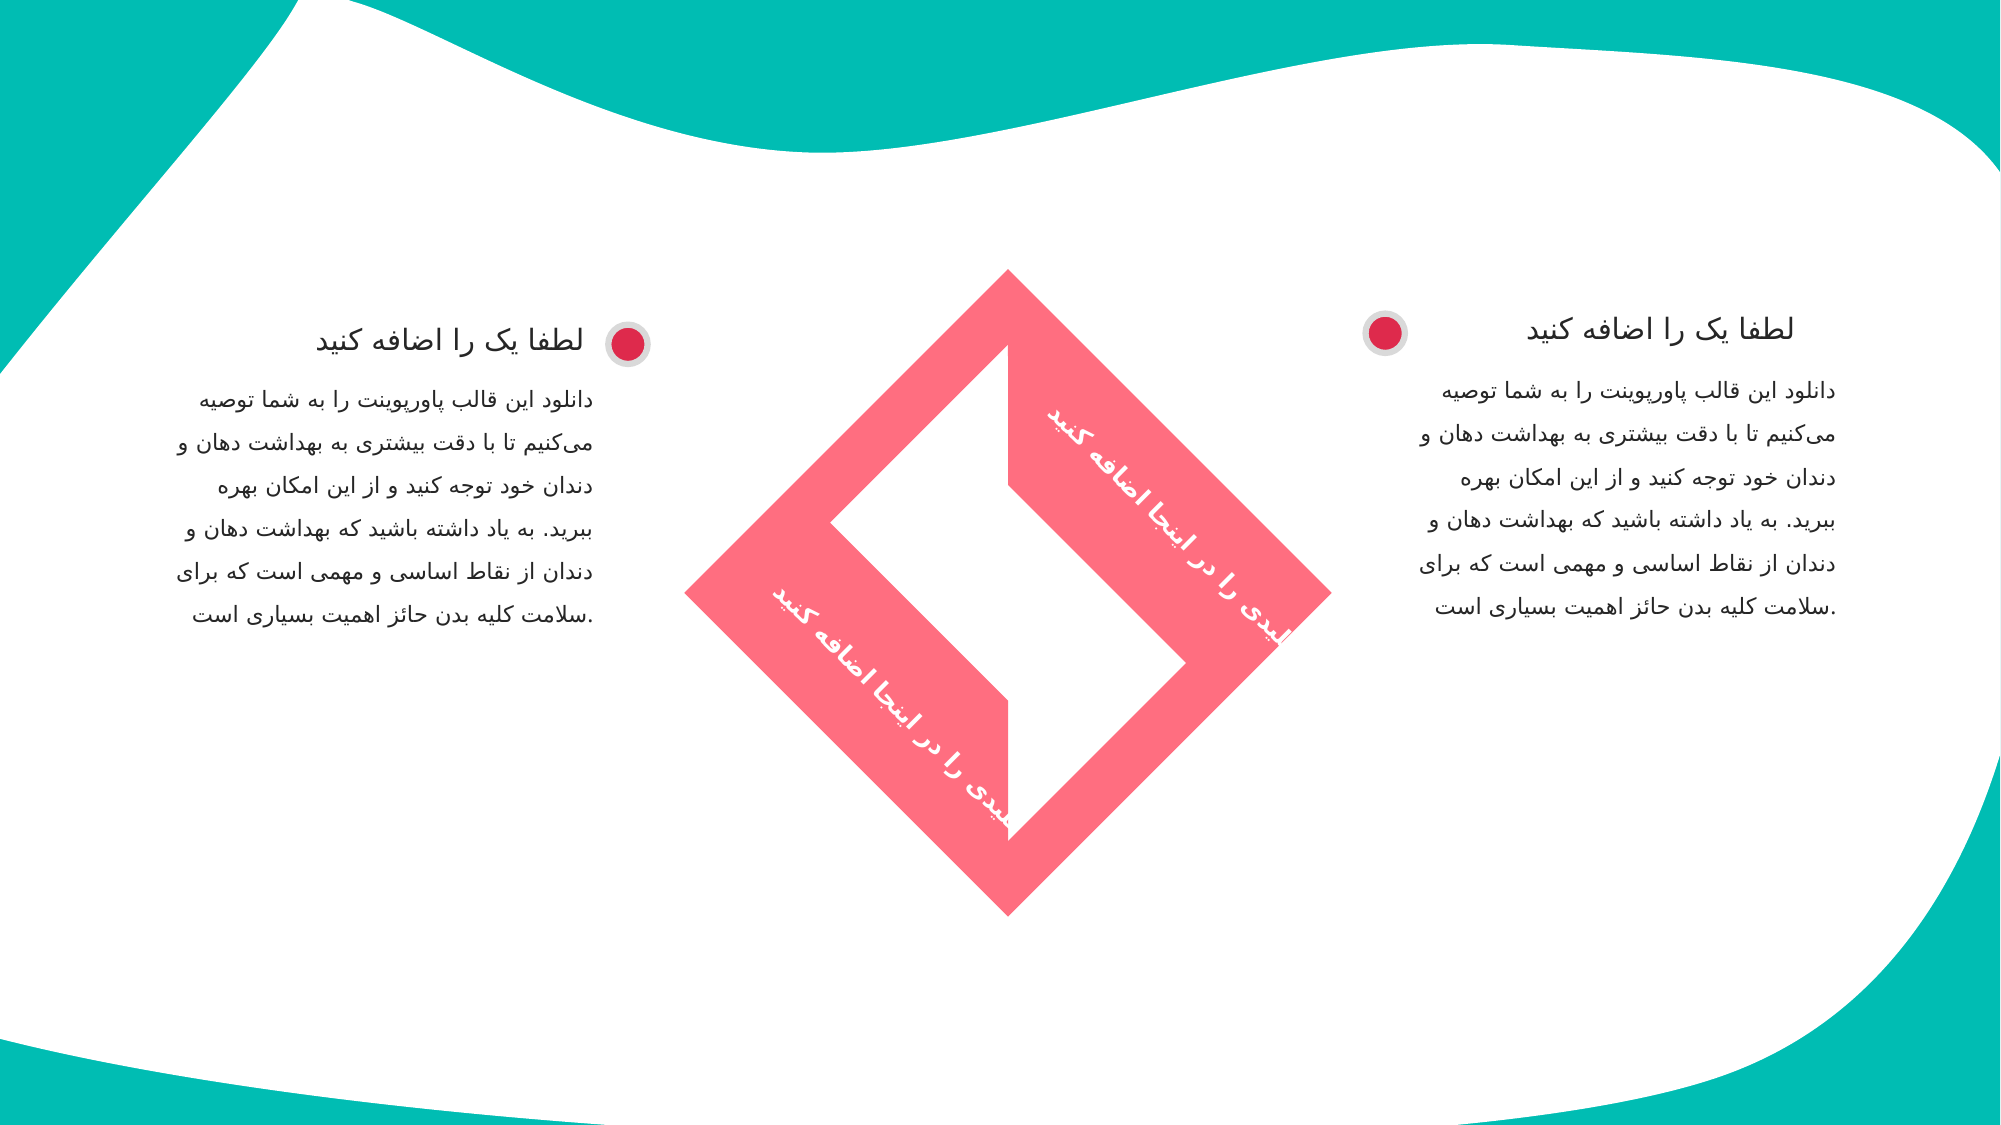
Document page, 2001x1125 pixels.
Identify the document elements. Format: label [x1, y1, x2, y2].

text_box [148, 313, 648, 640]
text_box [1365, 303, 1852, 631]
text_box [779, 357, 1238, 822]
